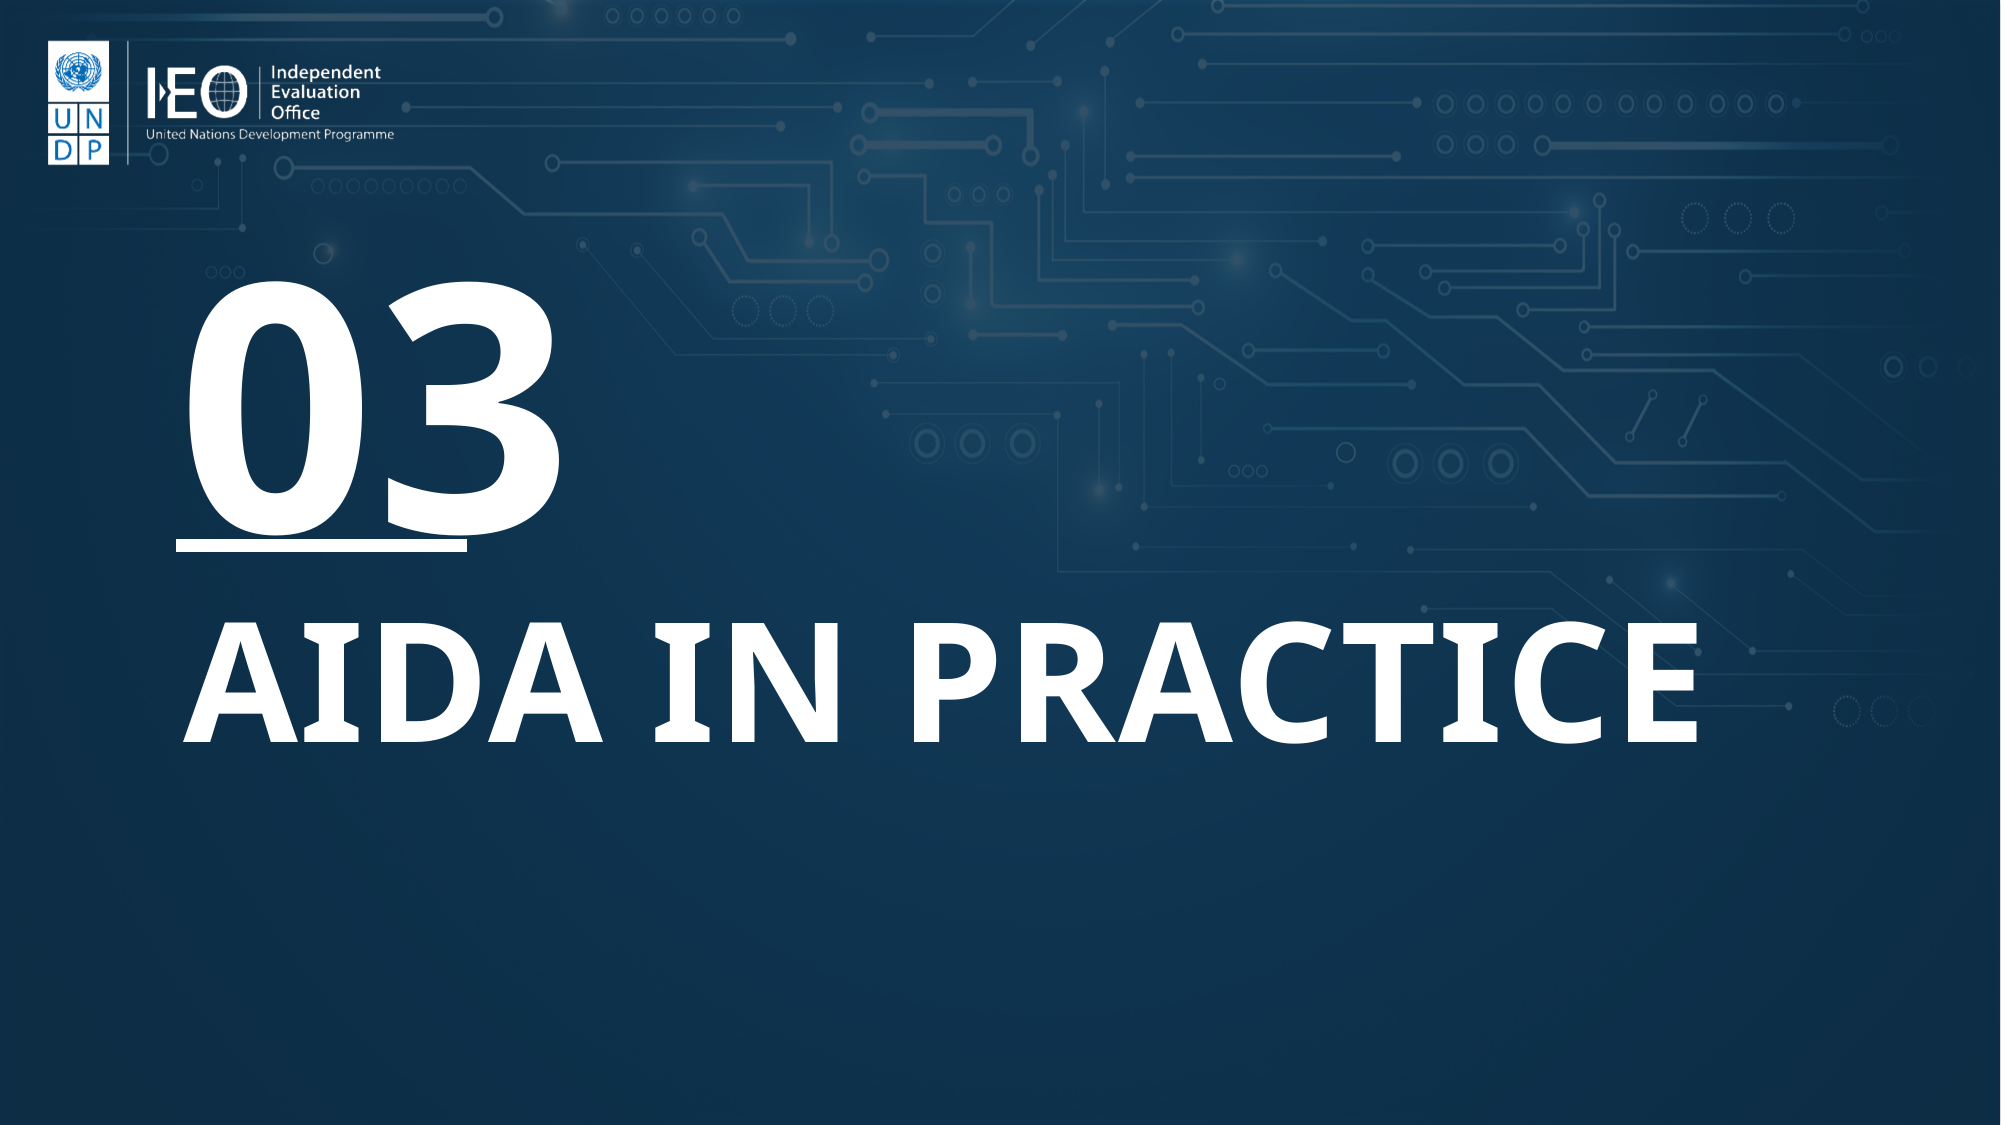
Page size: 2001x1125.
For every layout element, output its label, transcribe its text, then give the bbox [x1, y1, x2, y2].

picture [0, 0, 518, 259]
list 03 [170, 226, 709, 540]
title AIDA in practice [168, 568, 1834, 980]
